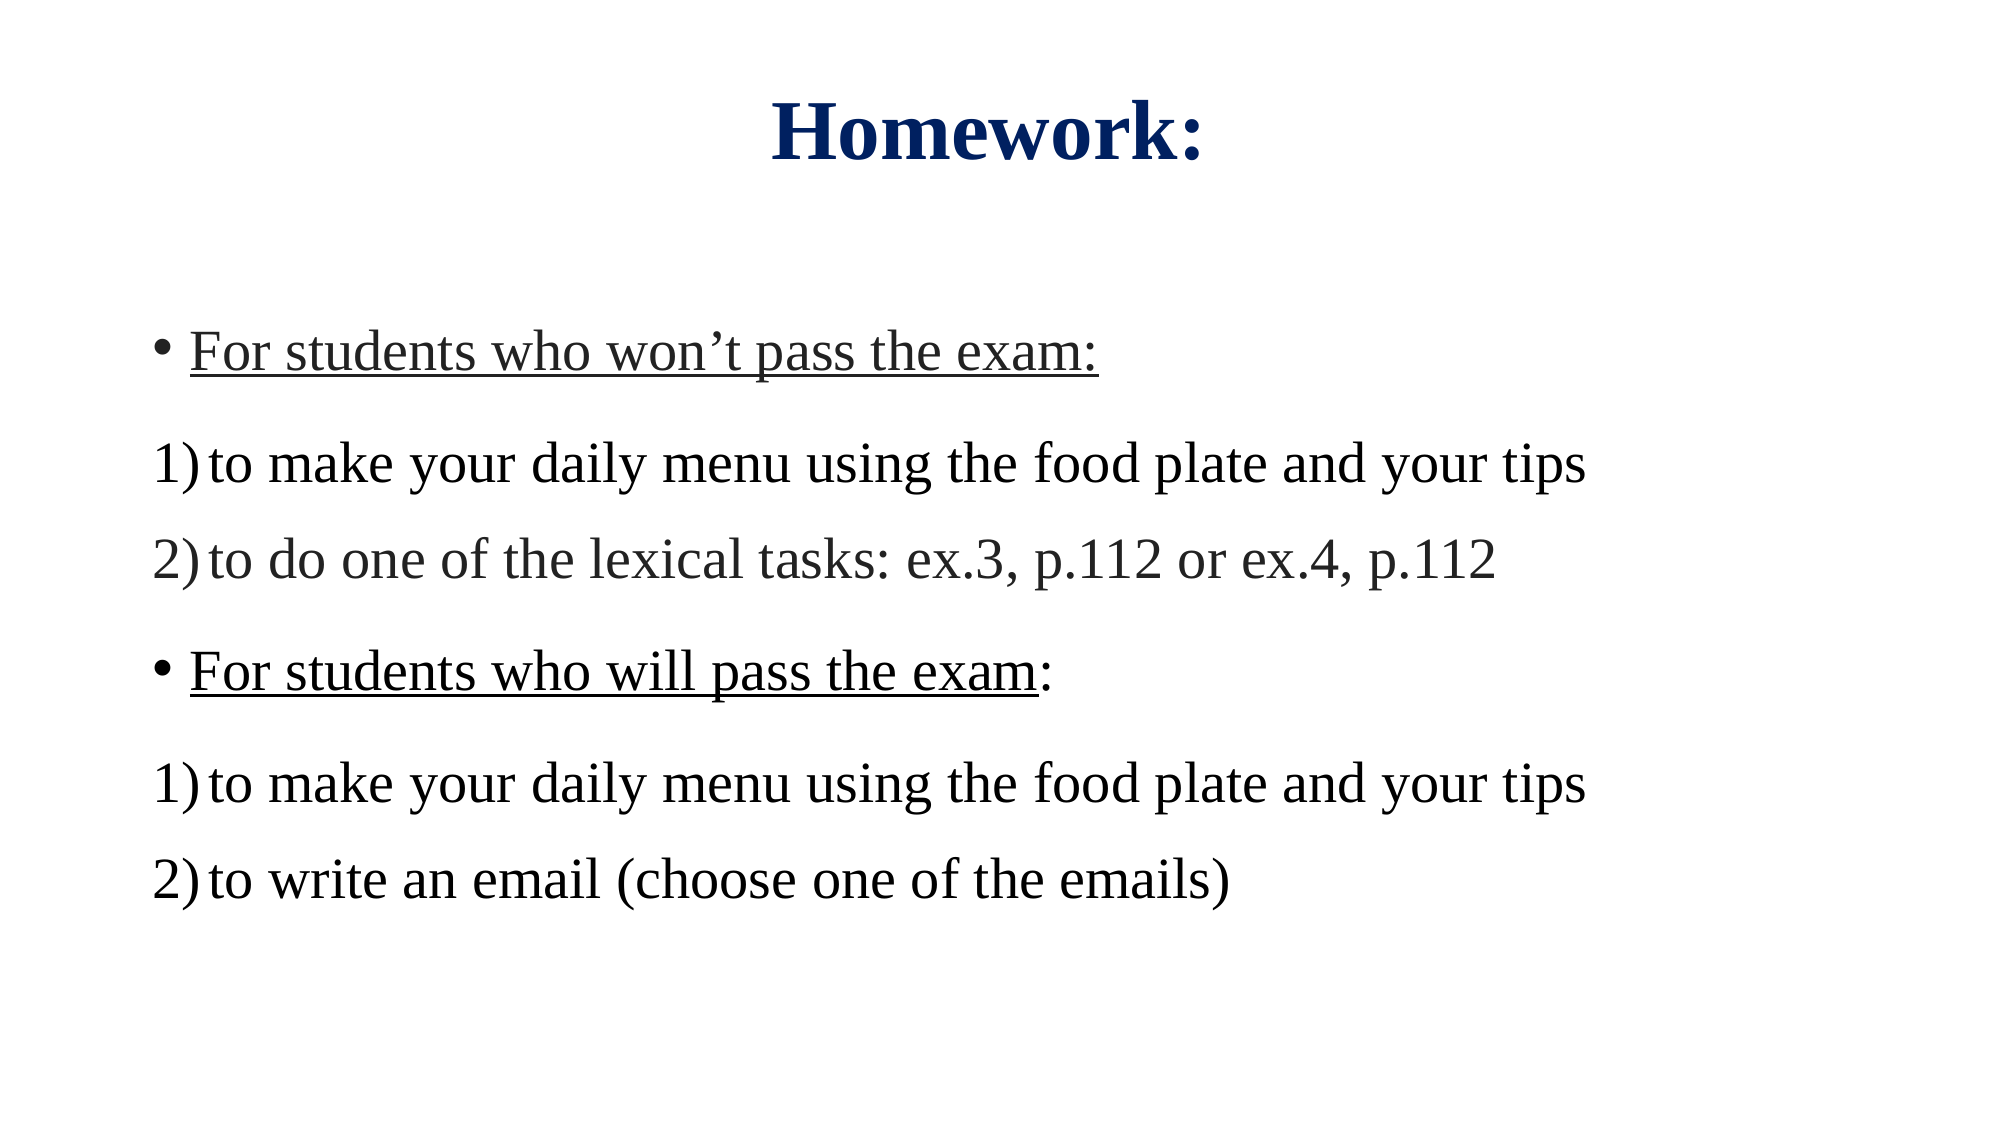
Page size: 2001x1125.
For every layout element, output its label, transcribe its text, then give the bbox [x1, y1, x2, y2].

title Homework: [137, 59, 1863, 278]
list For students who won’t pass the exam: to make your daily menu using the food plate and your tips to do one of the lexical tasks: ex.3, p.112 or ex.4, p.112 For students who will pass the exam: to make your daily menu using the food plate and your tips to write an email (choose one of the emails) [137, 299, 1863, 1014]
